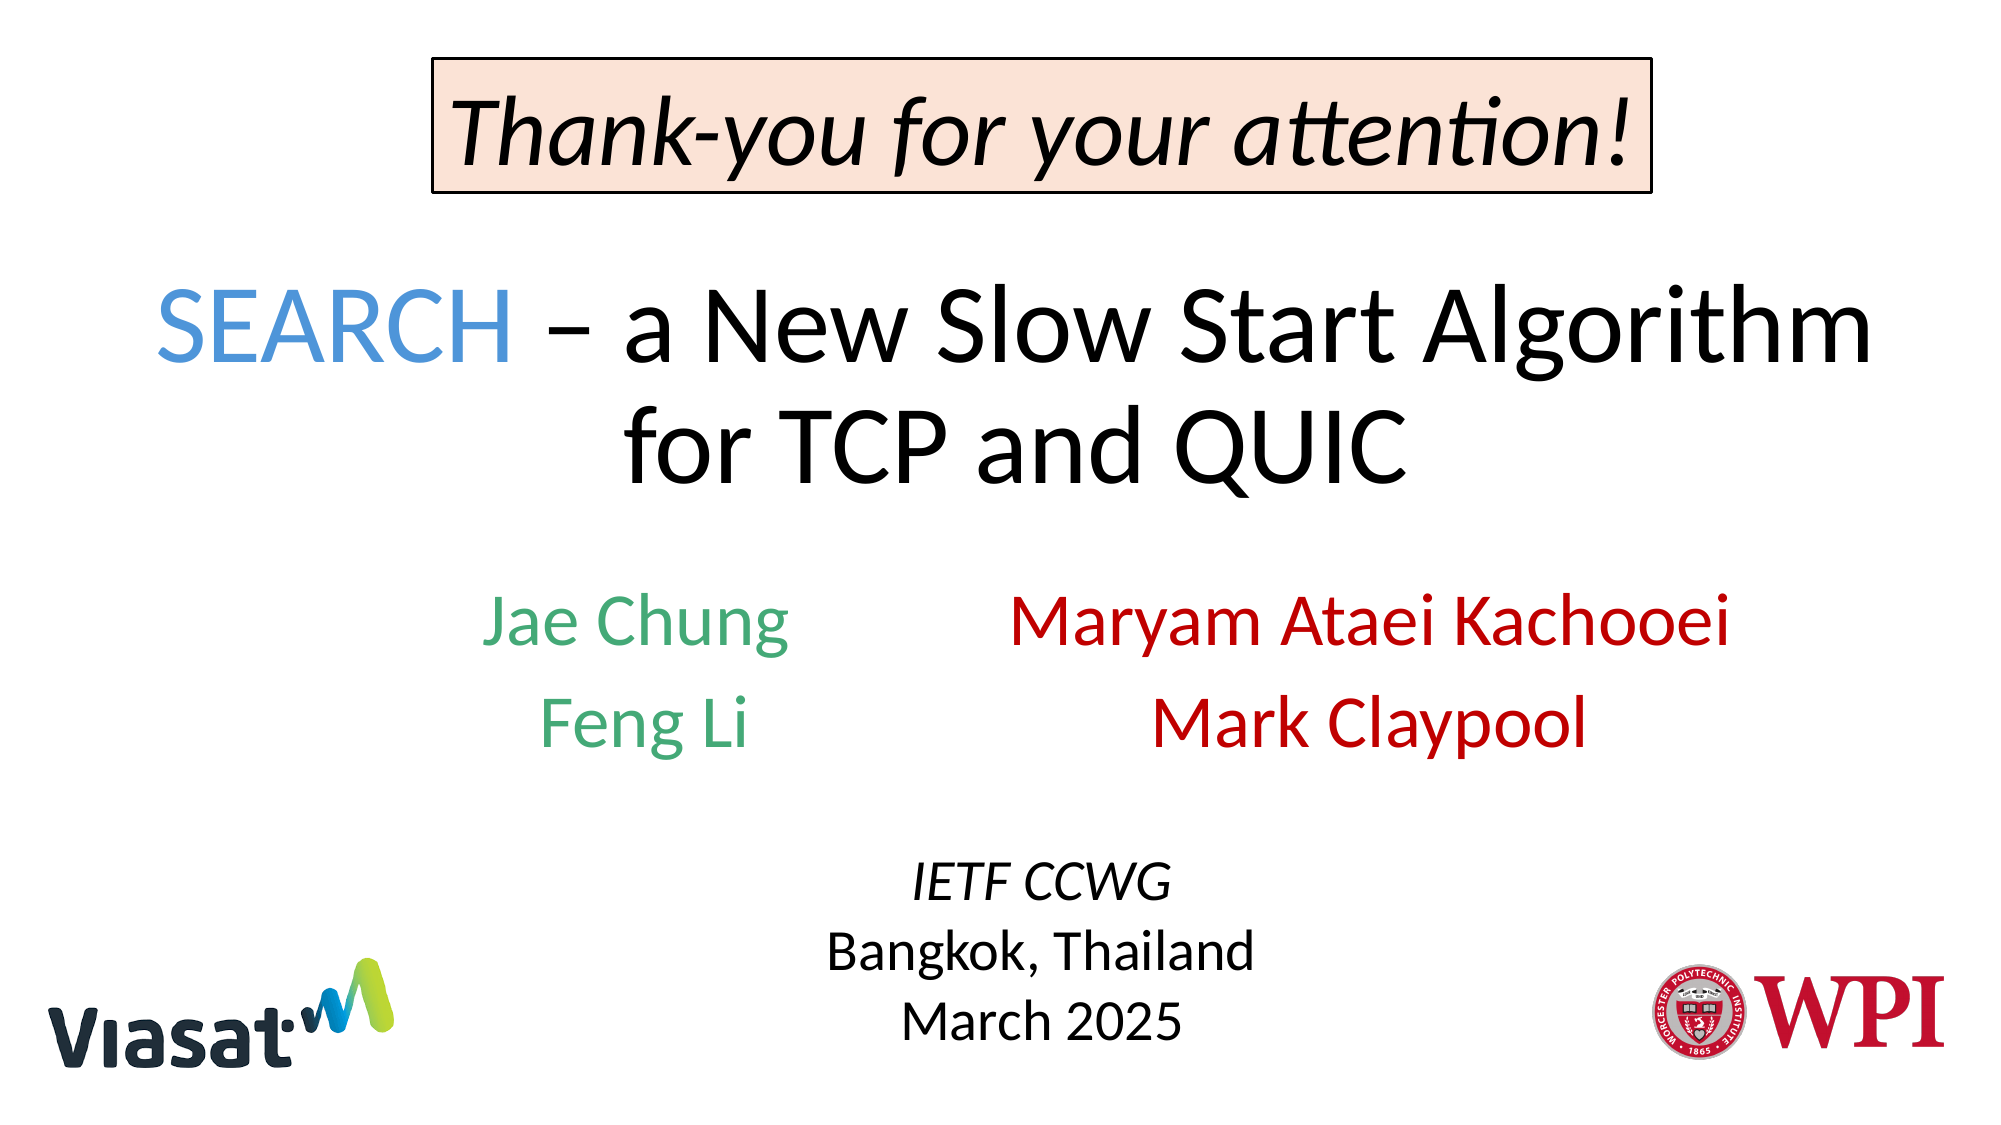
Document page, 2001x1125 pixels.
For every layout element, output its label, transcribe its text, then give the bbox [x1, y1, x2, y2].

picture [48, 952, 395, 1069]
text_box Maryam Ataei Kachooei Mark Claypool [973, 573, 1767, 792]
title SEARCH – a New Slow Start Algorithm for TCP and QUIC [128, 252, 1905, 516]
picture [1643, 956, 1952, 1069]
text_box IETF CCWG Bangkok, Thailand March 2025 [812, 835, 1272, 1060]
text_box Thank-you for your attention! [432, 58, 1652, 193]
subtitle Jae Chung Feng Li [348, 573, 942, 838]
